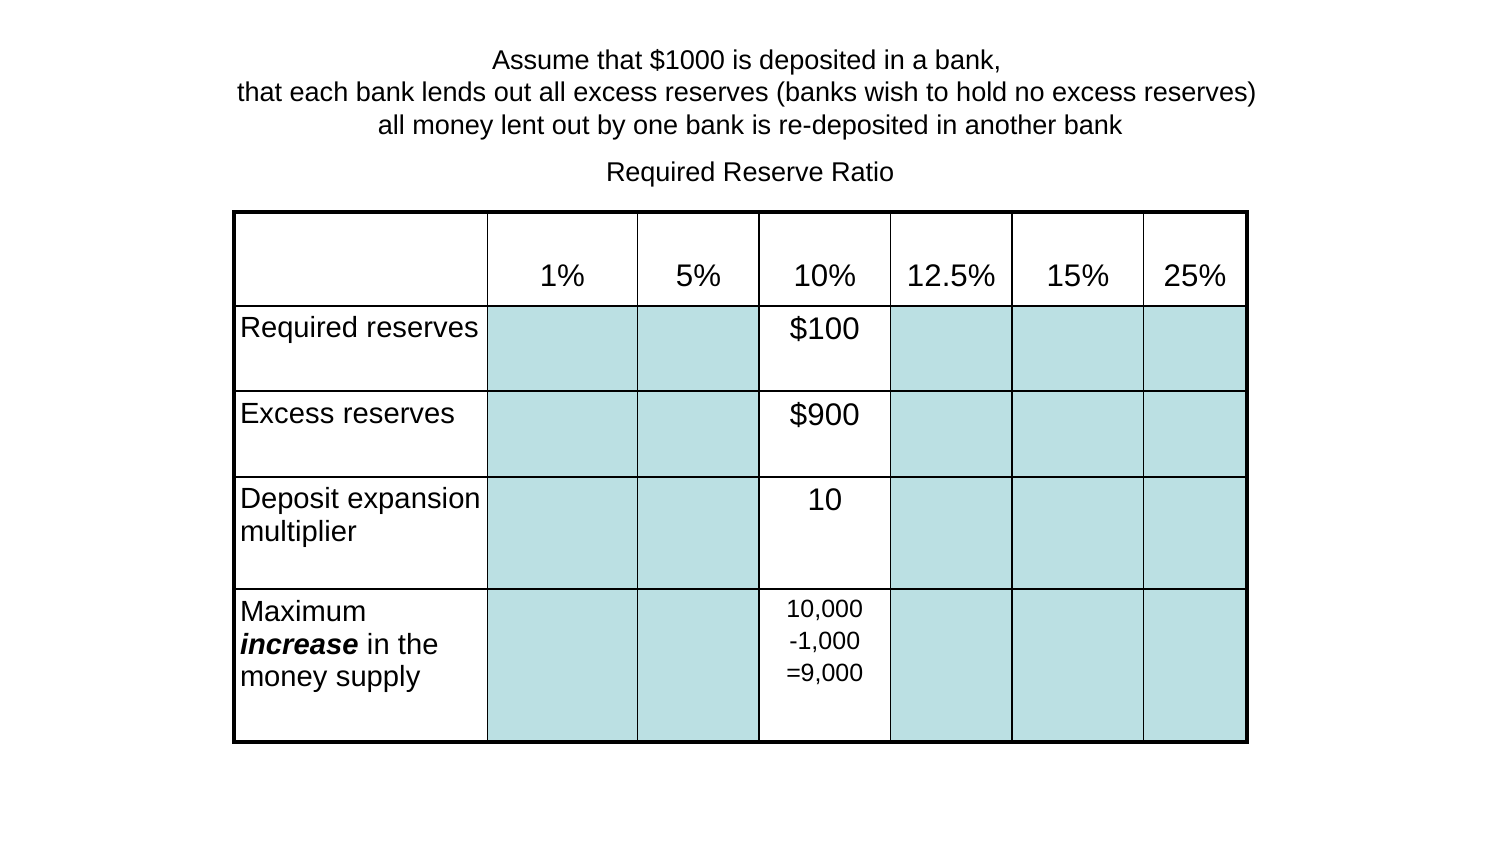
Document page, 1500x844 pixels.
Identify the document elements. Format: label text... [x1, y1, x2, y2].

table_header 1% [488, 214, 637, 305]
table_cell [1013, 590, 1143, 740]
table_cell [1144, 590, 1245, 740]
table_cell [638, 590, 758, 740]
table_cell [1144, 307, 1245, 390]
table_cell [638, 392, 758, 476]
table_cell [1144, 392, 1245, 476]
table_header 15% [1013, 214, 1143, 305]
table_cell [488, 307, 637, 390]
table_cell [1013, 392, 1143, 476]
table_cell 10 [760, 478, 890, 588]
table_cell Deposit expansion multiplier [236, 478, 487, 588]
table_cell [488, 478, 637, 588]
table_cell [638, 307, 758, 390]
table_header [236, 214, 487, 305]
table_header 10% [760, 214, 890, 305]
table_cell [891, 392, 1011, 476]
title Assume that $1000 is deposited in a bank, that each bank lends out all excess reserves (banks wish to hold no excess reserves) all money lent out by one bank is re-deposited in another bank [74, 20, 1426, 162]
table_cell Excess reserves [236, 392, 487, 476]
table_header 25% [1144, 214, 1245, 305]
table_cell [891, 307, 1011, 390]
table_cell Required reserves [236, 307, 487, 390]
table_cell [891, 478, 1011, 588]
table_cell [638, 478, 758, 588]
table_cell [488, 590, 637, 740]
table_cell Maximum increase in the money supply [236, 590, 487, 740]
text_box Required Reserve Ratio [288, 146, 1212, 194]
table_cell [1013, 307, 1143, 390]
table_header 5% [638, 214, 758, 305]
table_cell [1013, 478, 1143, 588]
table_header 12.5% [891, 214, 1011, 305]
table_cell $100 [760, 307, 890, 390]
table_cell [891, 590, 1011, 740]
table_cell [488, 392, 637, 476]
table_cell [1144, 478, 1245, 588]
table_cell 10,000 -1,000 =9,000 [760, 590, 890, 740]
table_cell $900 [760, 392, 890, 476]
